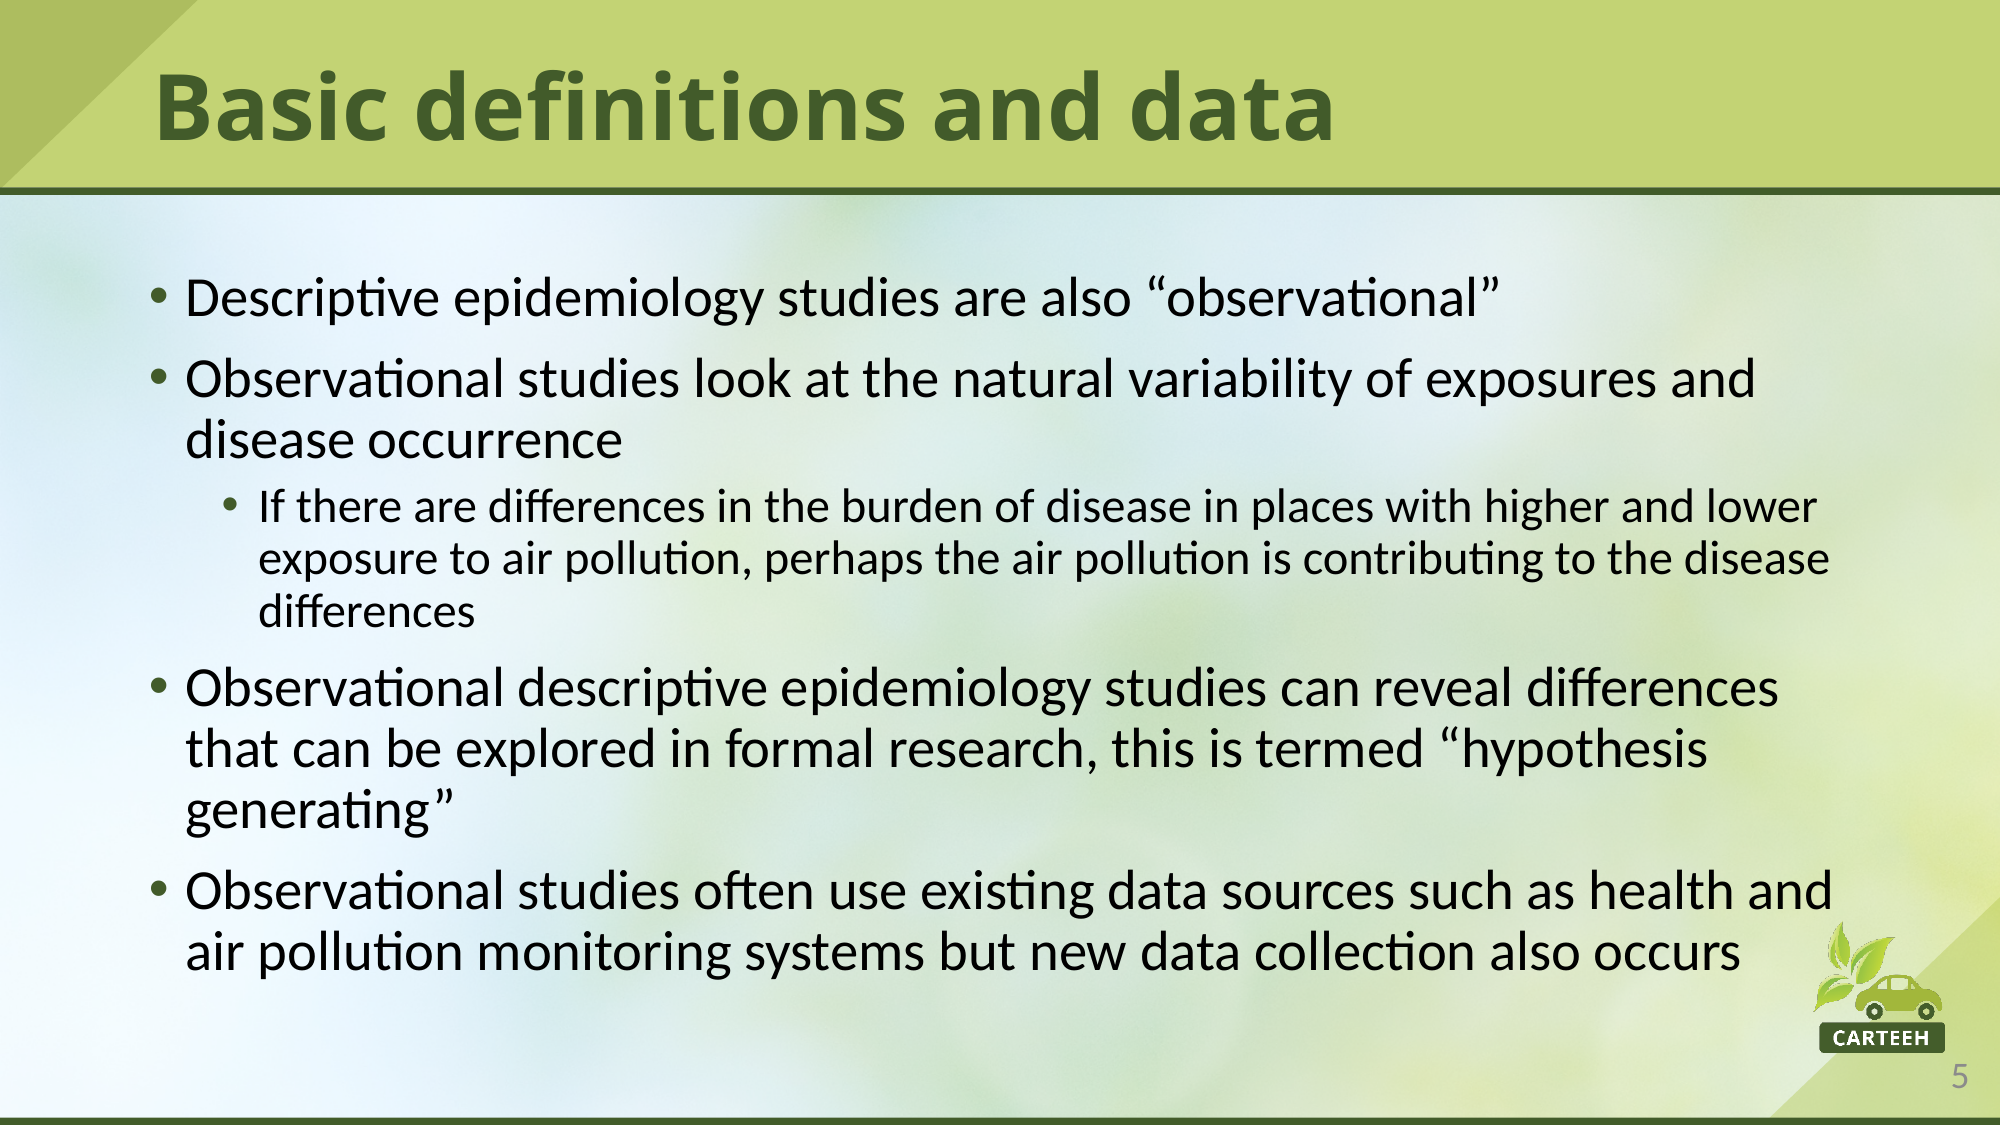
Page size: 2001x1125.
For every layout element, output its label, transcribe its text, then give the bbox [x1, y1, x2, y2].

picture [1813, 920, 1945, 1053]
list Descriptive epidemiology studies are also “observational” Observational studies look at the natural variability of exposures and disease occurrence If there are differences in the burden of disease in places with higher and lower exposure to air pollution, perhaps the air pollution is contributing to the disease differences Observational descriptive epidemiology studies can reveal differences that can be explored in formal research, this is termed “hypothesis generating” Observational studies often use existing data sources such as health and air pollution monitoring systems but new data collection also occurs [133, 260, 1859, 1043]
title Basic definitions and data [137, 34, 1863, 188]
